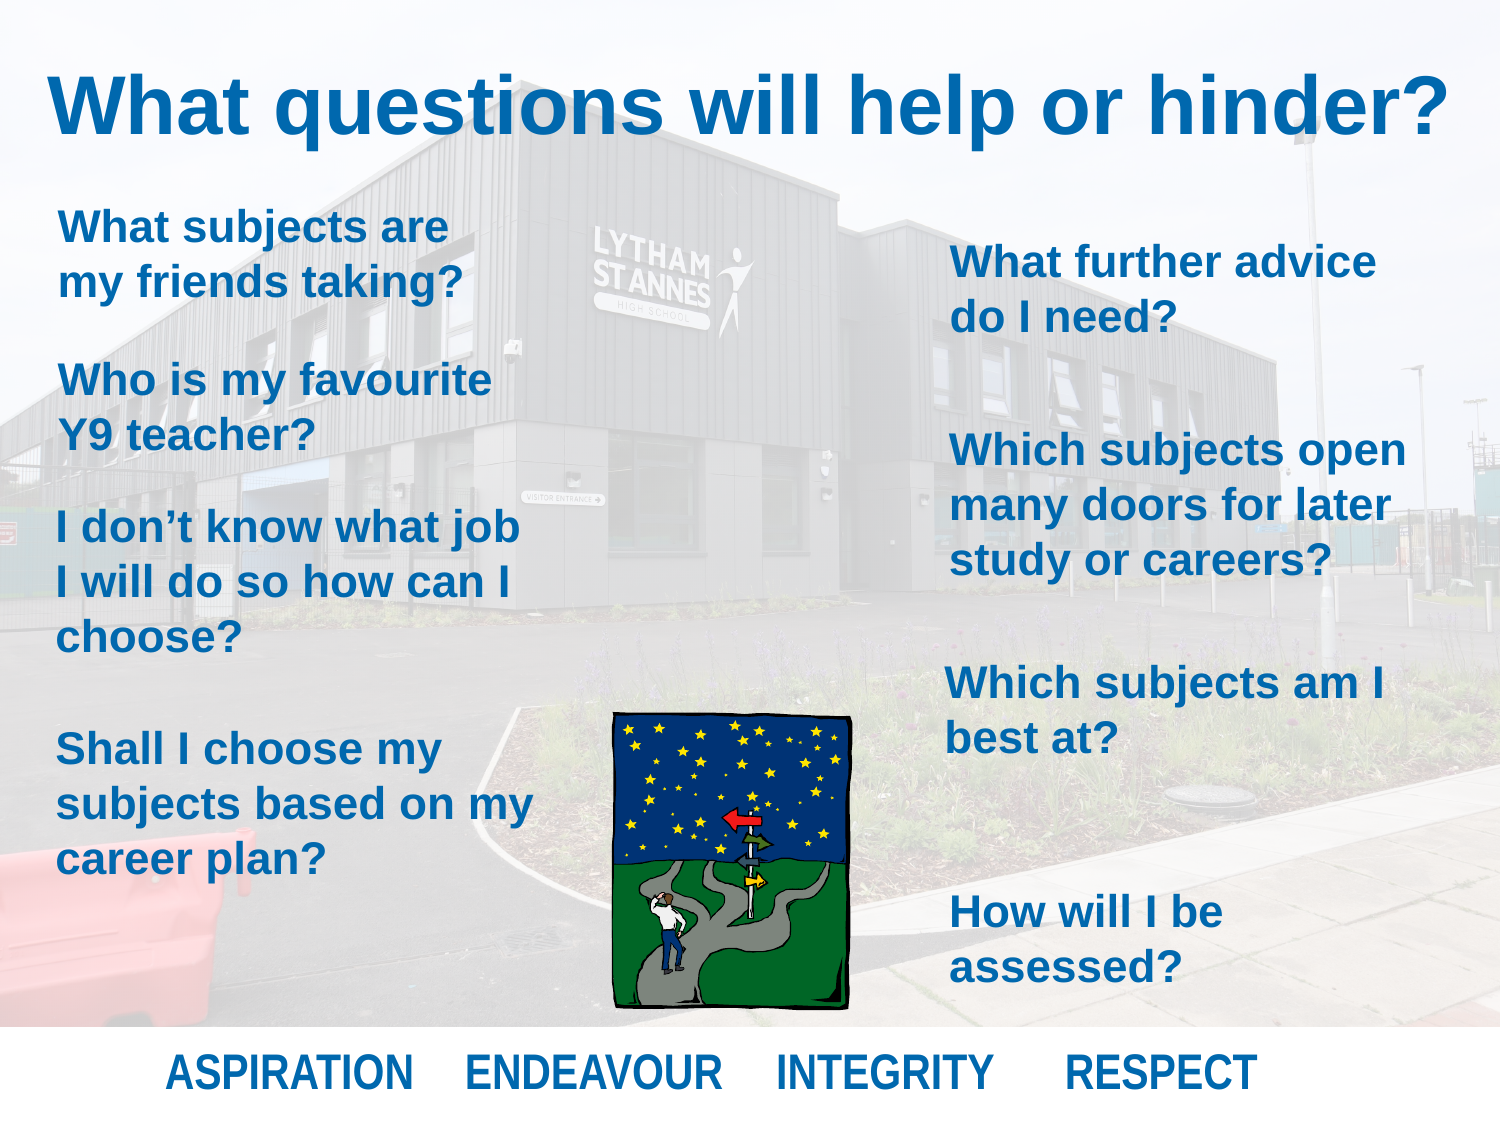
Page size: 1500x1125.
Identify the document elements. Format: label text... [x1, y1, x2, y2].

text_box ASPIRATION ENDEAVOUR INTEGRITY RESPECT [0, 1034, 1500, 1108]
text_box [929, 146, 1495, 1090]
picture [0, 0, 1500, 1027]
